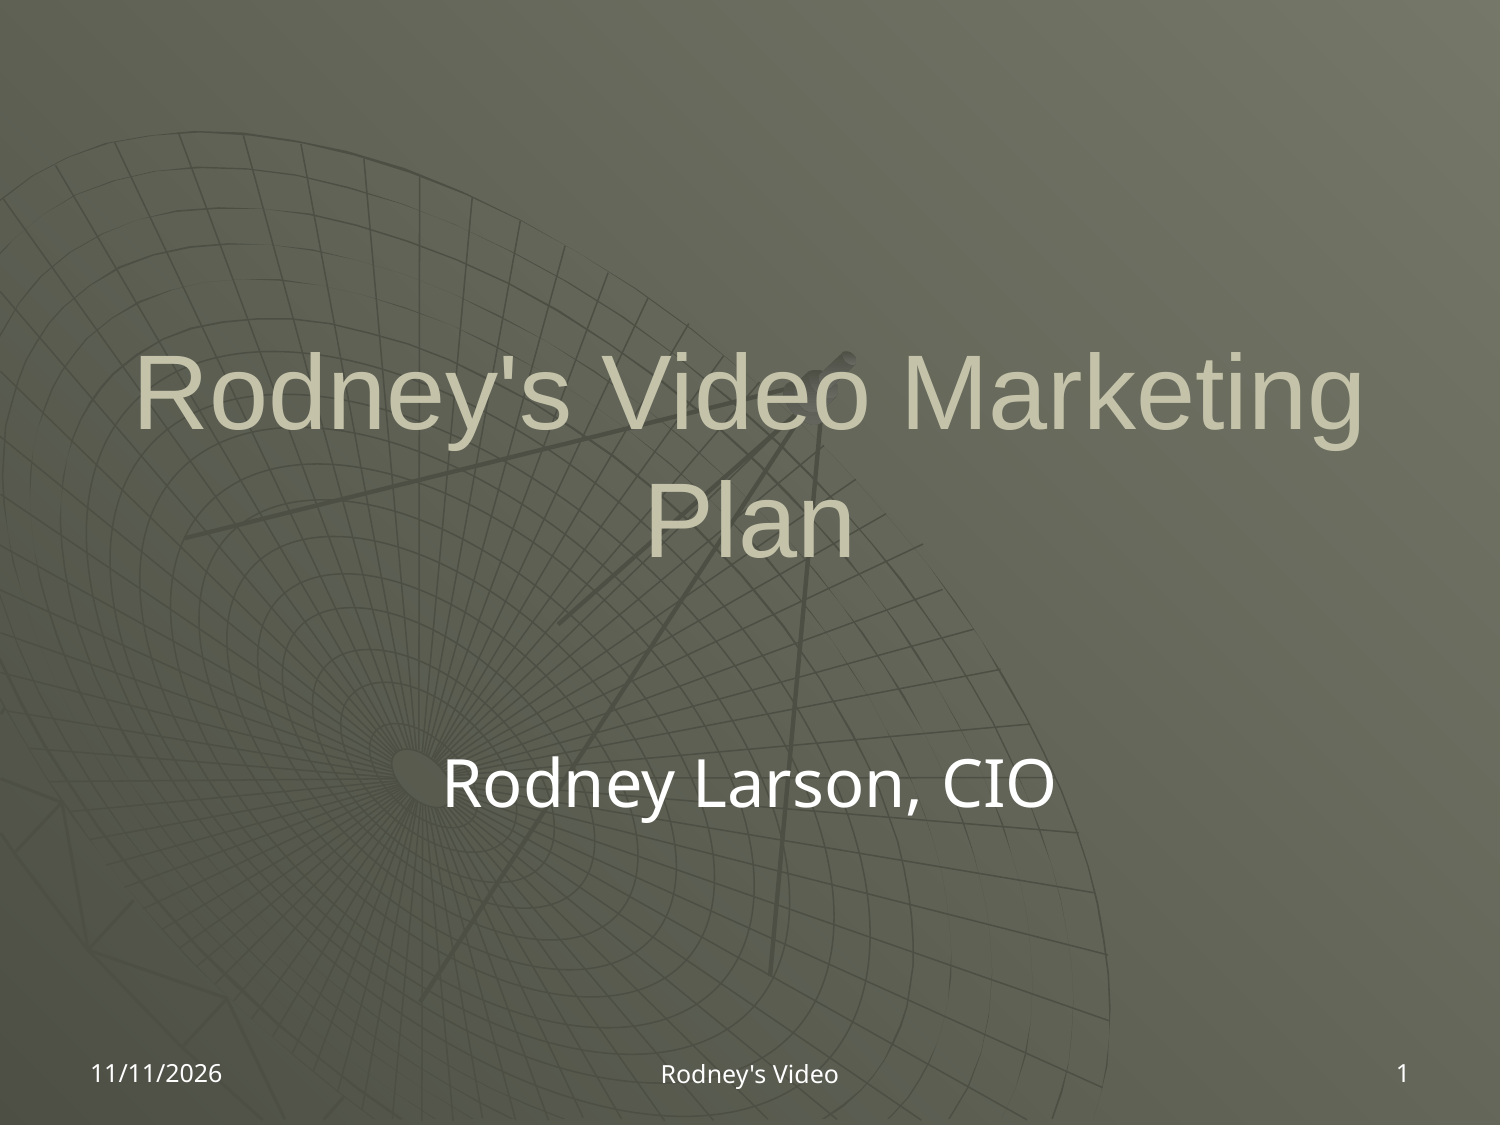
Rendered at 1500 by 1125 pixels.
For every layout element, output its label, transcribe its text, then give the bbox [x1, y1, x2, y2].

title Rodney's Video Marketing Plan [112, 262, 1388, 587]
footer Rodney's Video [512, 1024, 988, 1101]
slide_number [74, 1023, 426, 1100]
subtitle Rodney Larson, CIO [224, 637, 1276, 926]
slide_number 1 [1074, 1023, 1426, 1100]
